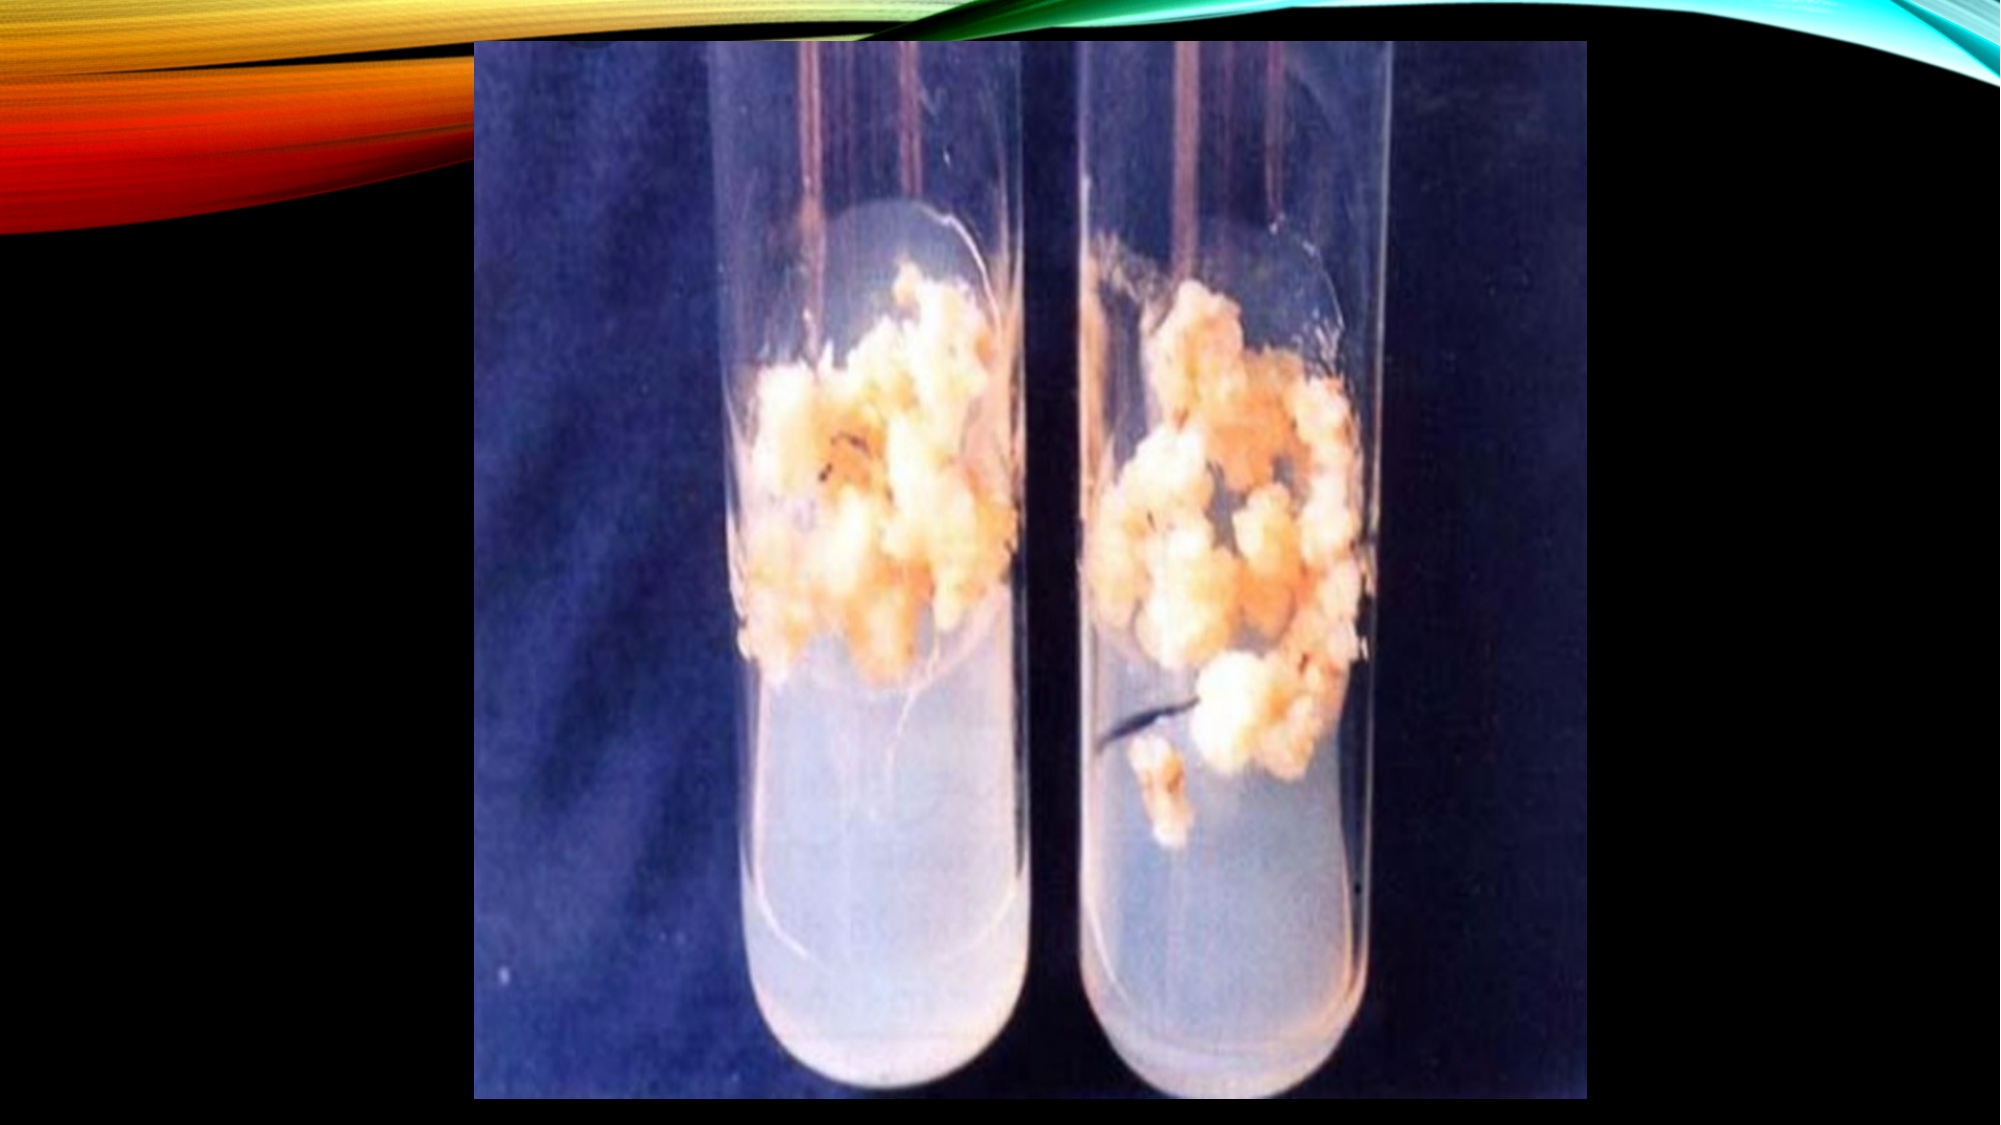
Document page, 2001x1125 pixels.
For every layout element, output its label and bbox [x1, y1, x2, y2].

picture [0, 0, 2000, 237]
list [474, 41, 1587, 1099]
